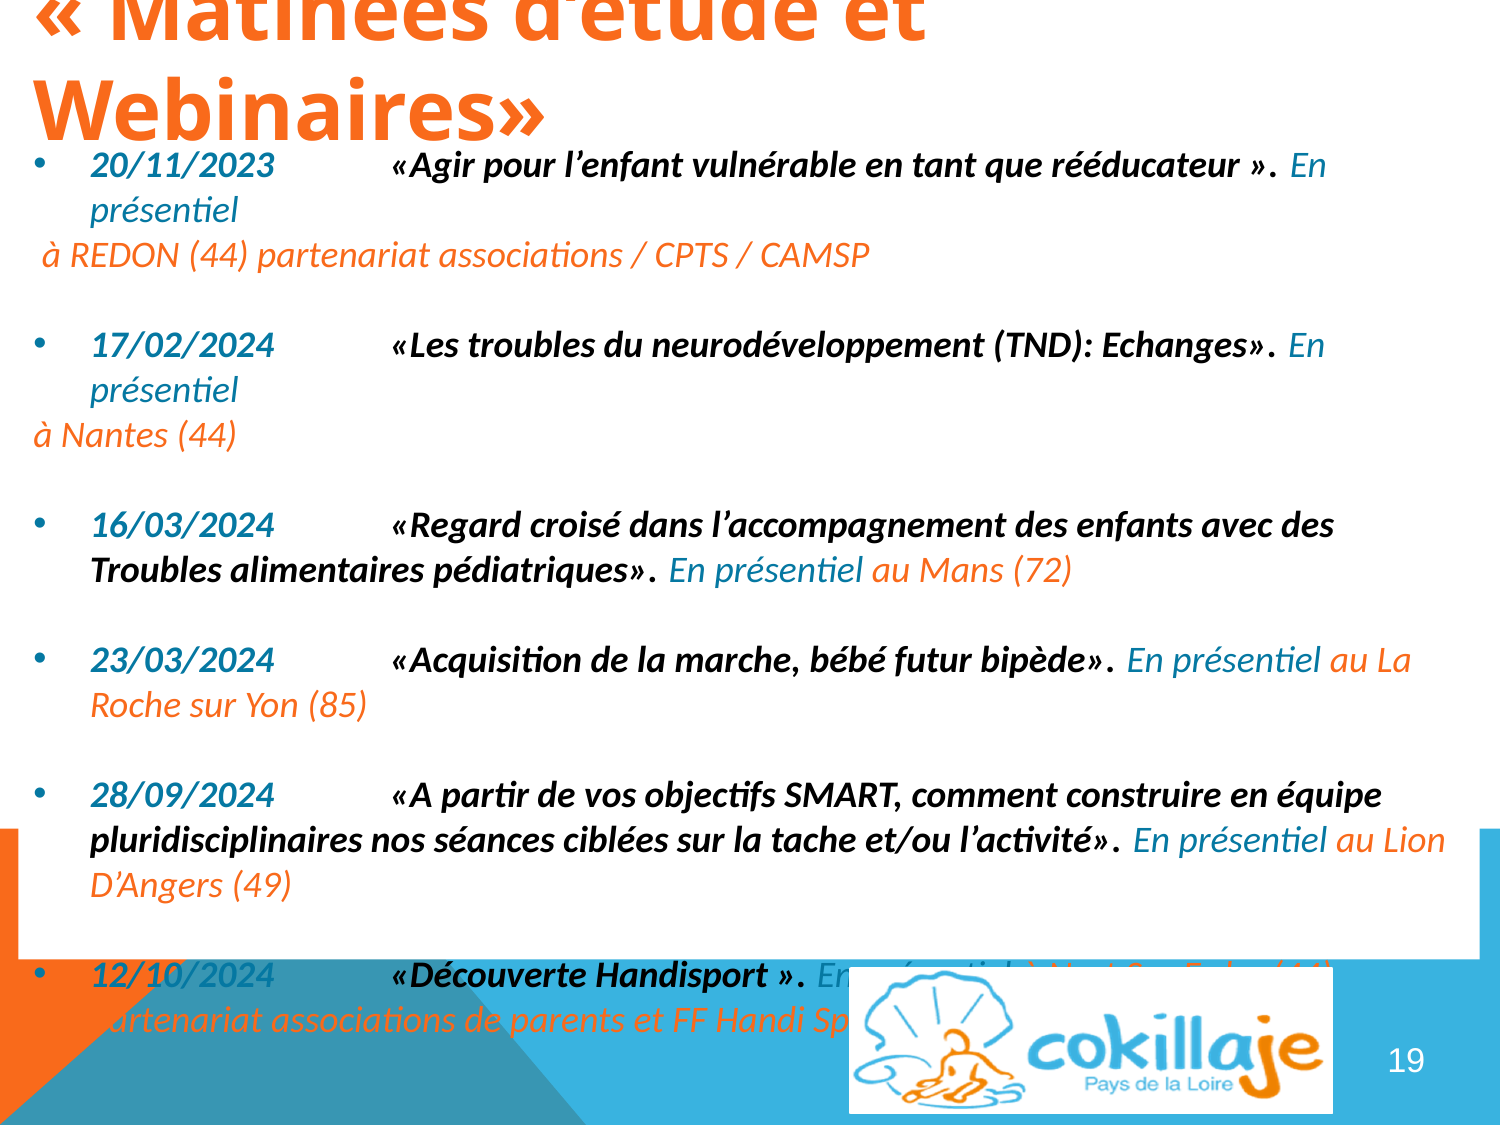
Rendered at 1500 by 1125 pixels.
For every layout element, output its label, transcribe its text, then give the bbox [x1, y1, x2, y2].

title « Matinées d’étude et Webinaires» [18, 11, 1480, 102]
slide_number 19 [1375, 1021, 1438, 1096]
picture [849, 966, 1333, 1114]
list 20/11/2023 «Agir pour l’enfant vulnérable en tant que rééducateur ». En présentiel à REDON (44) partenariat associations / CPTS / CAMSP 17/02/2024 «Les troubles du neurodéveloppement (TND): Echanges». En présentiel à Nantes (44) 16/03/2024 «Regard croisé dans l’accompagnement des enfants avec des Troubles alimentaires pédiatriques». En présentiel au Mans (72) 23/03/2024 «Acquisition de la marche, bébé futur bipède». En présentiel au La Roche sur Yon (85) 28/09/2024 «A partir de vos objectifs SMART, comment construire en équipe pluridisciplinaires nos séances ciblées sur la tache et/ou l’activité». En présentiel au Lion D’Angers (49) 12/10/2024 «Découverte Handisport ». En présentiel à Nort Sur Erdre (44) partenariat associations de parents et FF Handi Sport [18, 102, 1480, 960]
